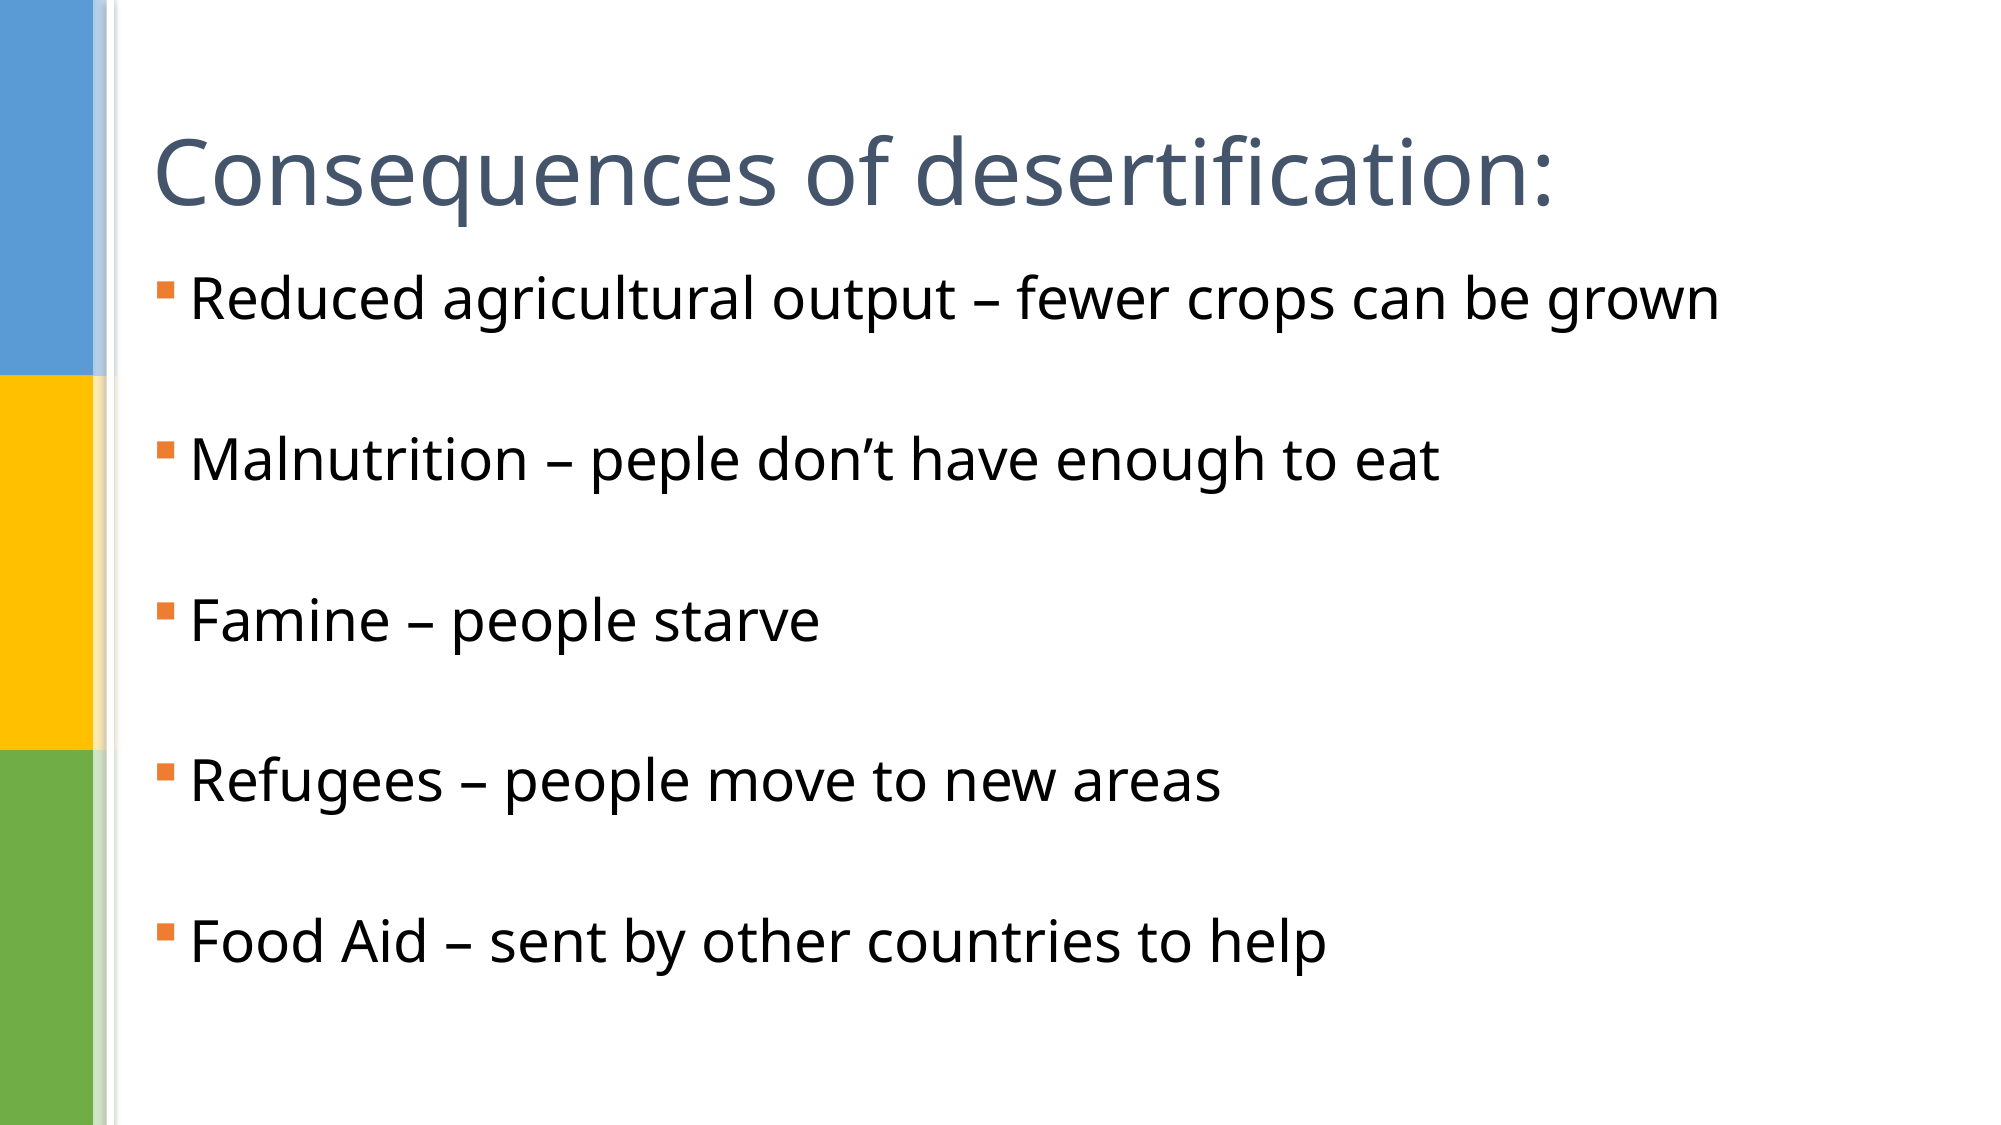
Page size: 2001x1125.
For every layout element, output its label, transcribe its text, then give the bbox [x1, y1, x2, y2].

title Consequences of desertification: [137, 59, 1863, 261]
list Reduced agricultural output – fewer crops can be grown Malnutrition – peple don’t have enough to eat Famine – people starve Refugees – people move to new areas Food Aid – sent by other countries to help [137, 261, 1863, 1014]
